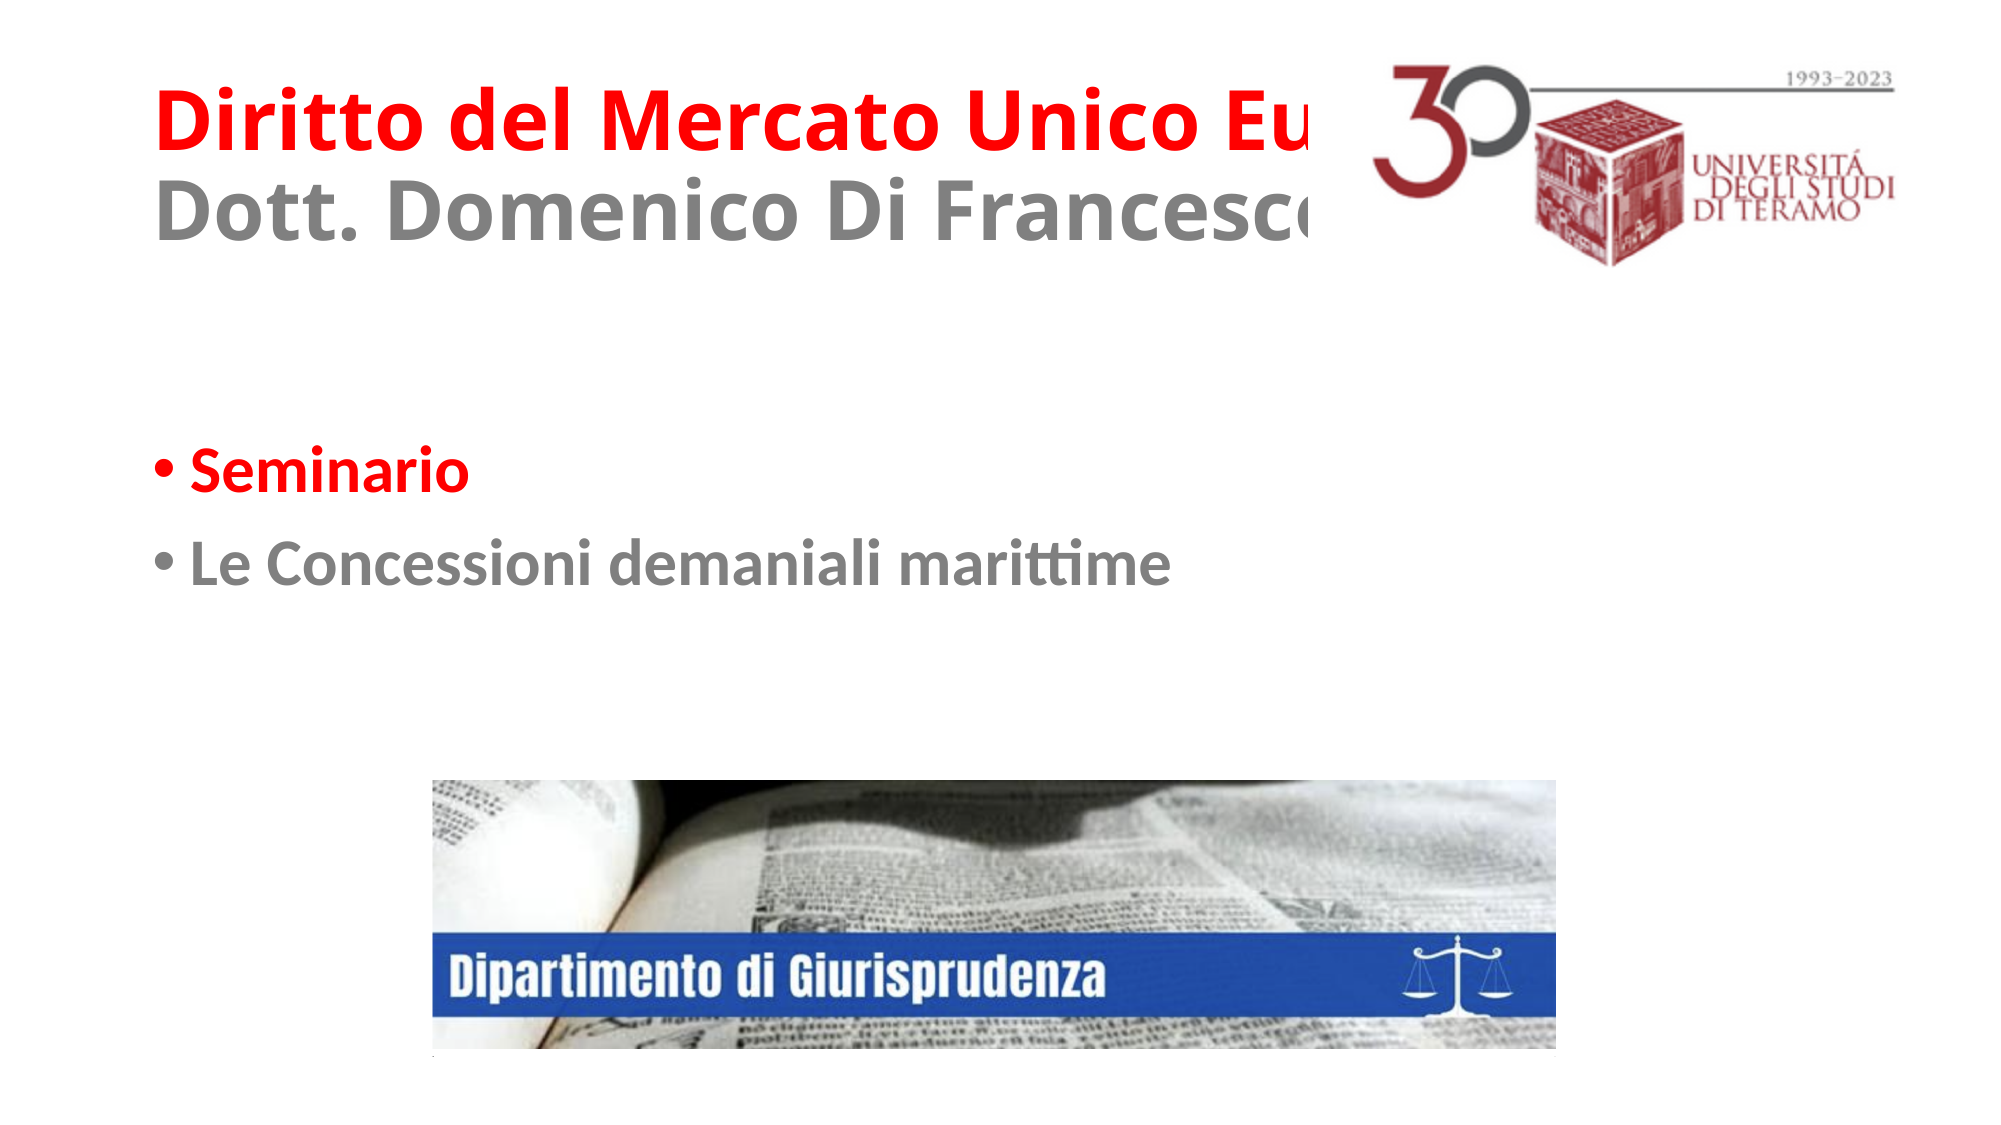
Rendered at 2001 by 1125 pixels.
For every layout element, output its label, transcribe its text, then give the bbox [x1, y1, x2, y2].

list Seminario Le Concessioni demaniali marittime [137, 427, 1863, 1014]
picture [424, 773, 1575, 1057]
title Diritto del Mercato Unico Europeo Dott. Domenico Di Francesco [137, 59, 1308, 278]
picture [1308, 33, 1969, 301]
